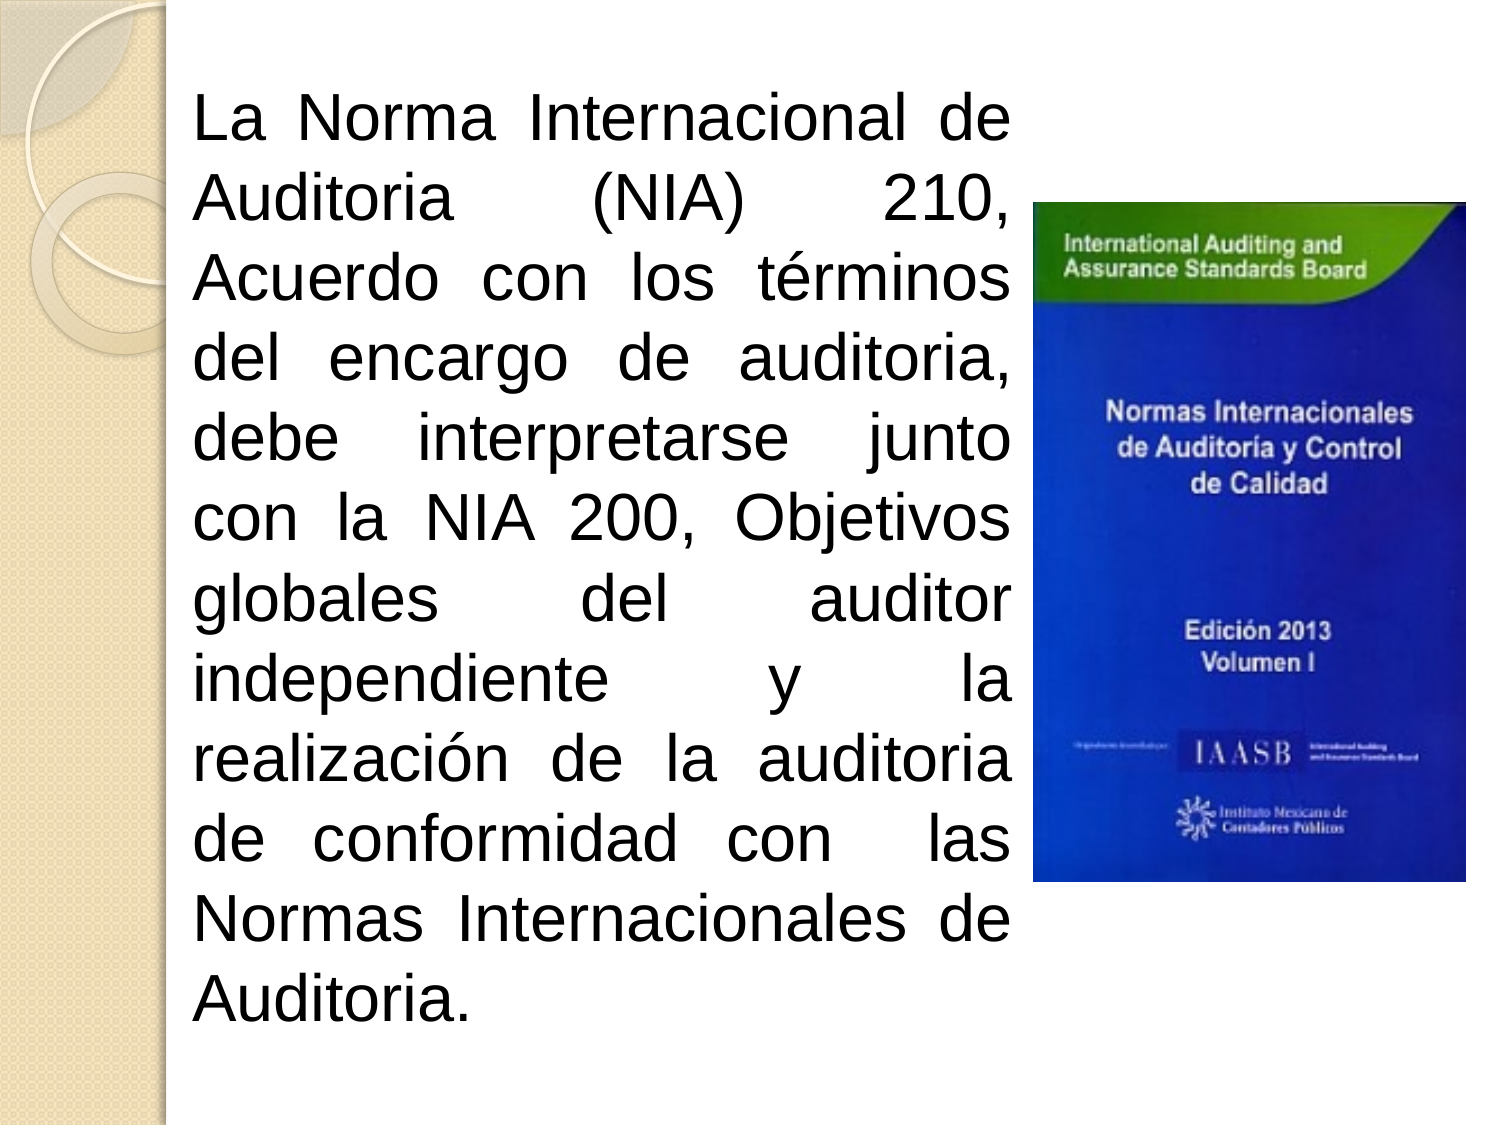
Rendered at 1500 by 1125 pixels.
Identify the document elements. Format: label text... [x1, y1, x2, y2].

list La Norma Internacional de Auditoria (NIA) 210, Acuerdo con los términos del encargo de auditoria, debe interpretarse junto con la NIA 200, Objetivos globales del auditor independiente y la realización de la auditoria de conformidad con las Normas Internacionales de Auditoria. [177, 66, 1028, 1047]
picture [1033, 201, 1466, 882]
